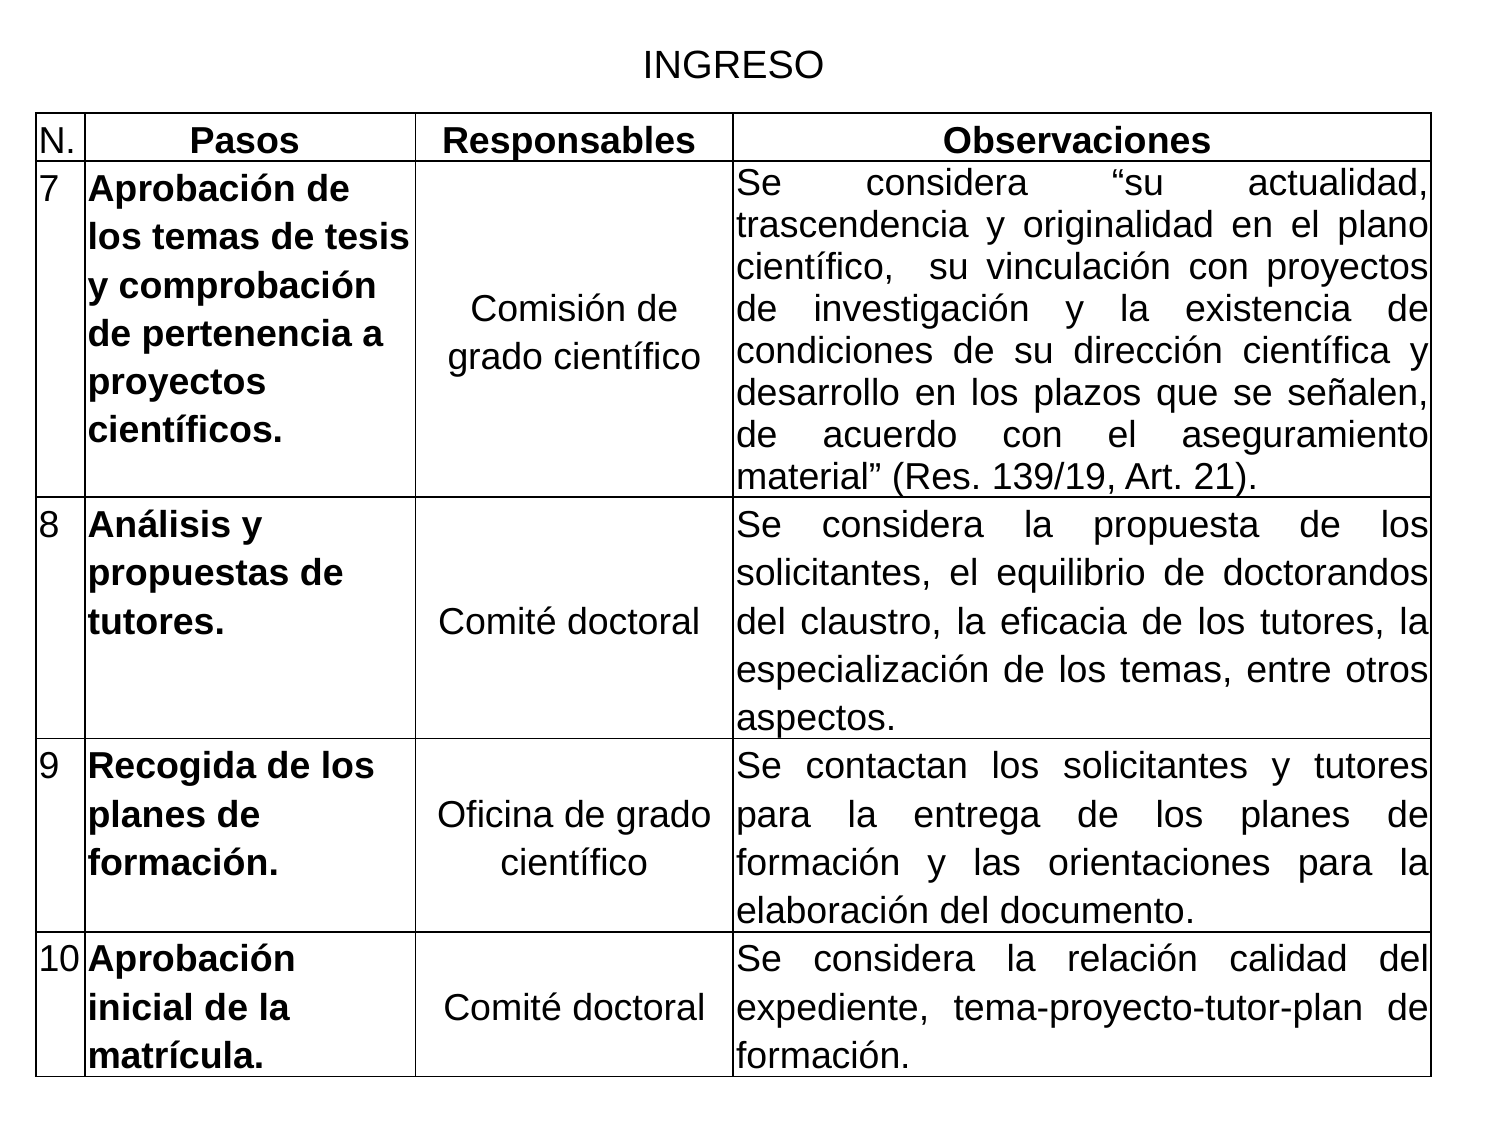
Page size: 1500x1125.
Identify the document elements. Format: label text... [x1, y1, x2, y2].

table_cell Oficina de grado científico [416, 739, 732, 931]
table_cell Se contactan los solicitantes y tutores para la entrega de los planes de formación y las orientaciones para la elaboración del documento. [734, 739, 1430, 931]
table_cell Aprobación inicial de la matrícula. [86, 933, 415, 1076]
table_cell Comité doctoral [416, 498, 732, 738]
table_header Observaciones [734, 114, 1430, 160]
table_cell Se considera “su actualidad, trascendencia y originalidad en el plano científico, su vinculación con proyectos de investigación y la existencia de condiciones de su dirección científica y desarrollo en los plazos que se señalen, de acuerdo con el aseguramiento material” (Res. 139/19, Art. 21). [734, 162, 1430, 496]
table_cell Comité doctoral [416, 933, 732, 1076]
table_cell Comisión de grado científico [416, 162, 732, 496]
table_cell Se considera la propuesta de los solicitantes, el equilibrio de doctorandos del claustro, la eficacia de los tutores, la especialización de los temas, entre otros aspectos. [734, 498, 1430, 738]
table_header N. [37, 114, 84, 160]
table_header Responsables [416, 114, 732, 160]
table_cell Se considera la relación calidad del expediente, tema-proyecto-tutor-plan de formación. [734, 933, 1430, 1076]
table_cell 9 [37, 739, 84, 931]
table_cell Análisis y propuestas de tutores. [86, 498, 415, 738]
table_cell Aprobación de los temas de tesis y comprobación de pertenencia a proyectos científicos. [86, 162, 415, 496]
table_cell 8 [37, 498, 84, 738]
table_cell Recogida de los planes de formación. [86, 739, 415, 931]
table_header Pasos [86, 114, 415, 160]
table_cell 10 [37, 933, 84, 1076]
table_cell 7 [37, 162, 84, 496]
title INGRESO [86, 30, 1381, 94]
